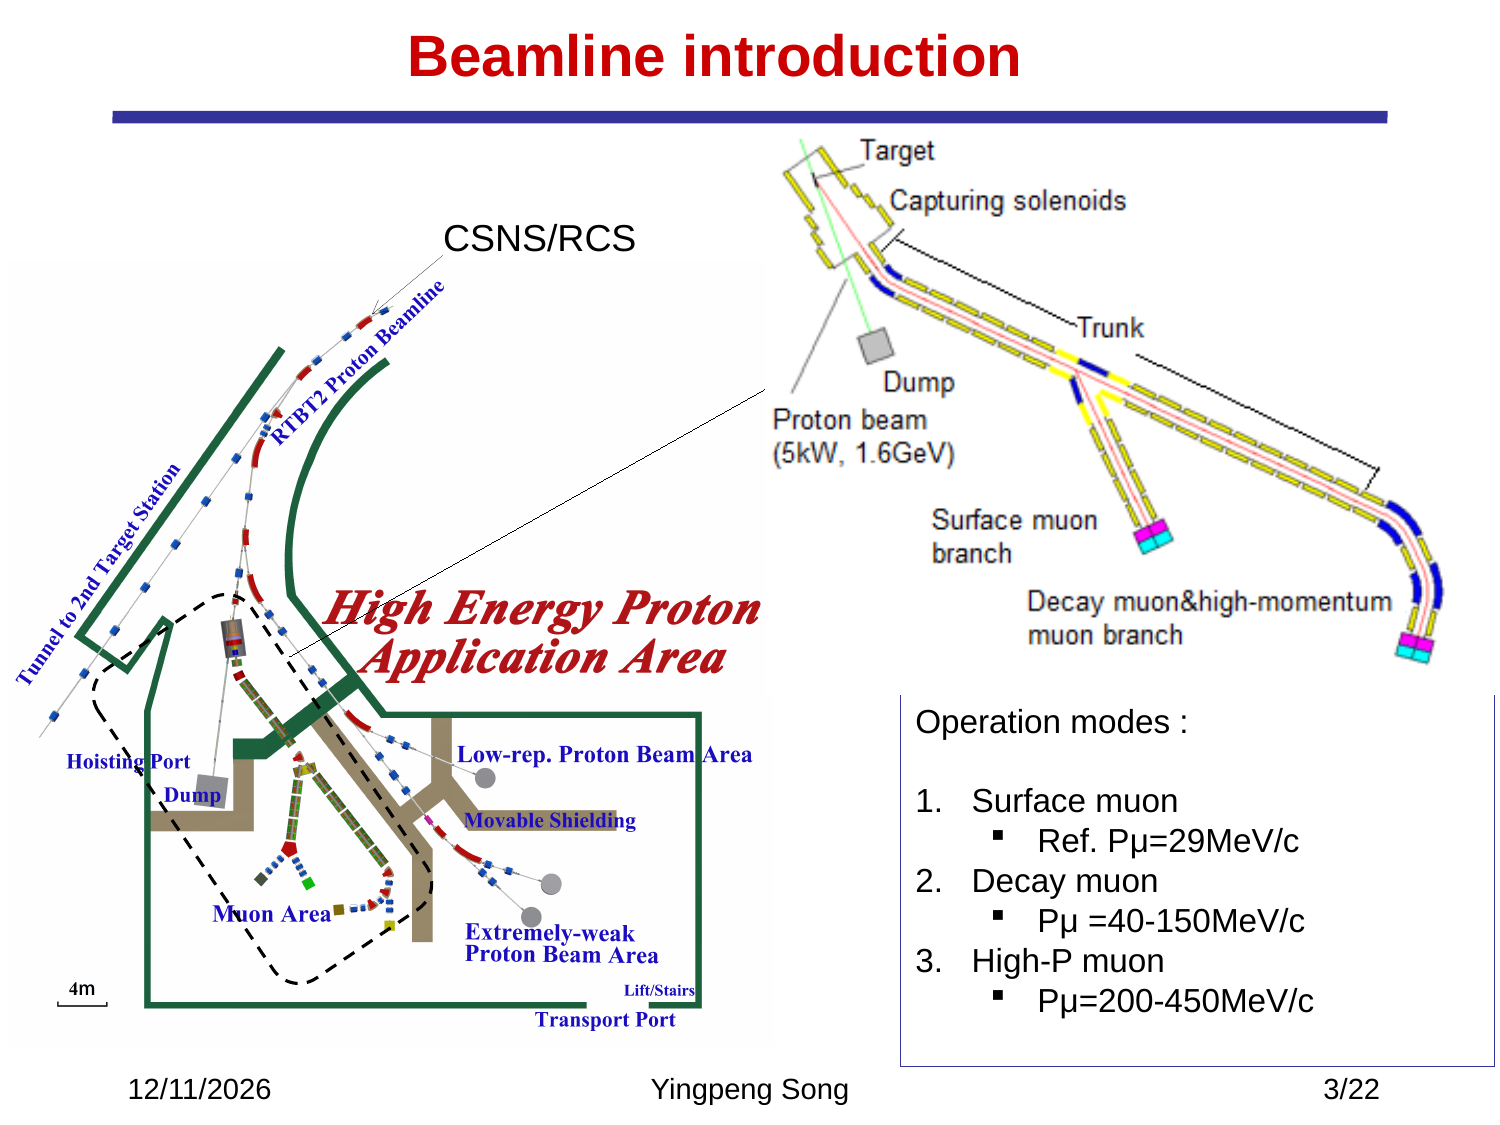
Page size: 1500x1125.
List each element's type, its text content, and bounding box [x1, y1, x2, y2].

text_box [289, 337, 759, 658]
text_box CSNS/RCS [428, 206, 652, 259]
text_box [371, 255, 444, 315]
title Beamline introduction [110, 0, 1320, 107]
text_box Operation modes : Surface muon Ref. Pμ=29MeV/c Decay muon Pμ =40-150MeV/c High-P muon Pμ=200-450MeV/c [900, 702, 1495, 1067]
picture [7, 125, 1495, 1047]
